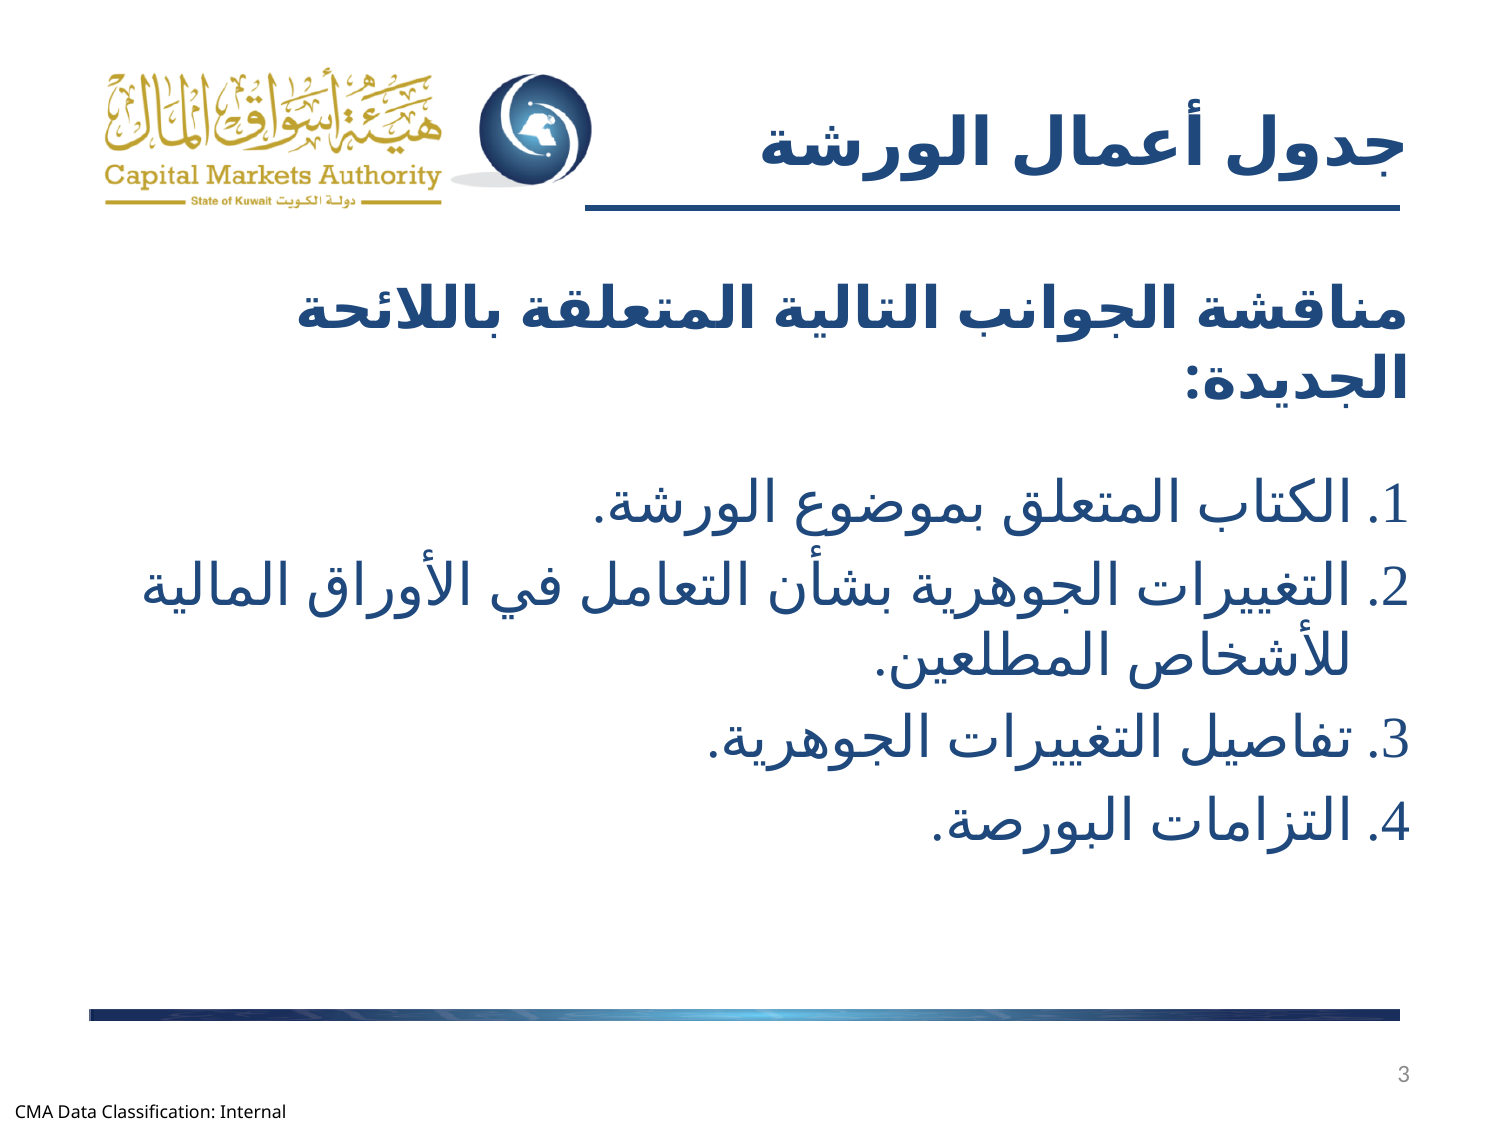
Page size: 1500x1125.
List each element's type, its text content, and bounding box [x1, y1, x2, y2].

list مناقشة الجوانب التالية المتعلقة باللائحة الجديدة: الكتاب المتعلق بموضوع الورشة. التغييرات الجوهرية بشأن التعامل في الأوراق المالية للأشخاص المطلعين. تفاصيل التغييرات الجوهرية. التزامات البورصة. [75, 262, 1425, 1005]
picture [87, 1009, 1401, 1021]
picture [87, 62, 608, 213]
title جدول أعمال الورشة [460, 45, 1425, 233]
slide_number 3 [1074, 1042, 1425, 1103]
